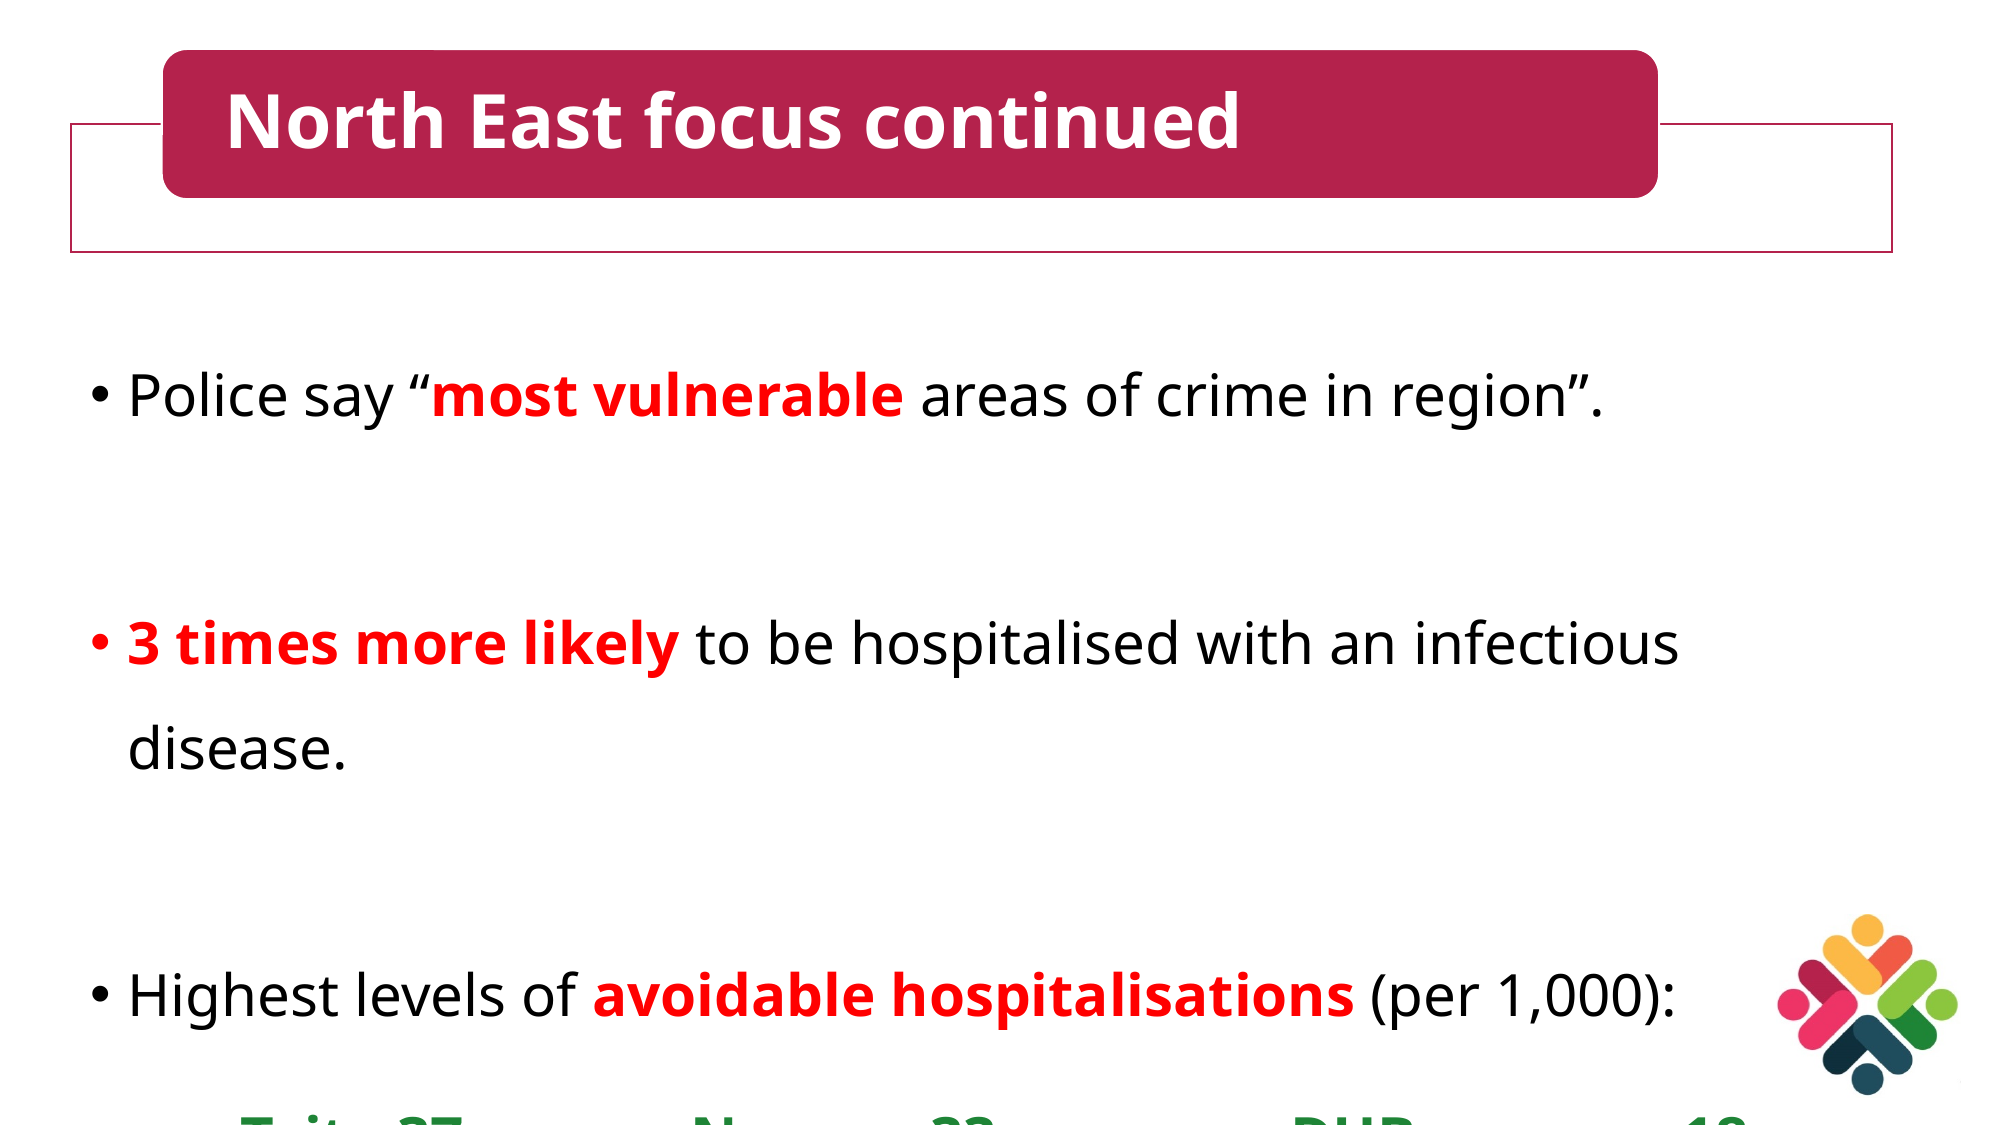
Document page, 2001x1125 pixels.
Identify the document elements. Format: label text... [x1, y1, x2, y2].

list Police say “most vulnerable areas of crime in region”. 3 times more likely to be hospitalised with an infectious disease. Highest levels of avoidable hospitalisations (per 1,000): Taita 37 Naenae 33 DHB average 18 [75, 316, 1900, 1030]
picture [1776, 914, 1961, 1098]
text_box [70, 47, 1892, 255]
